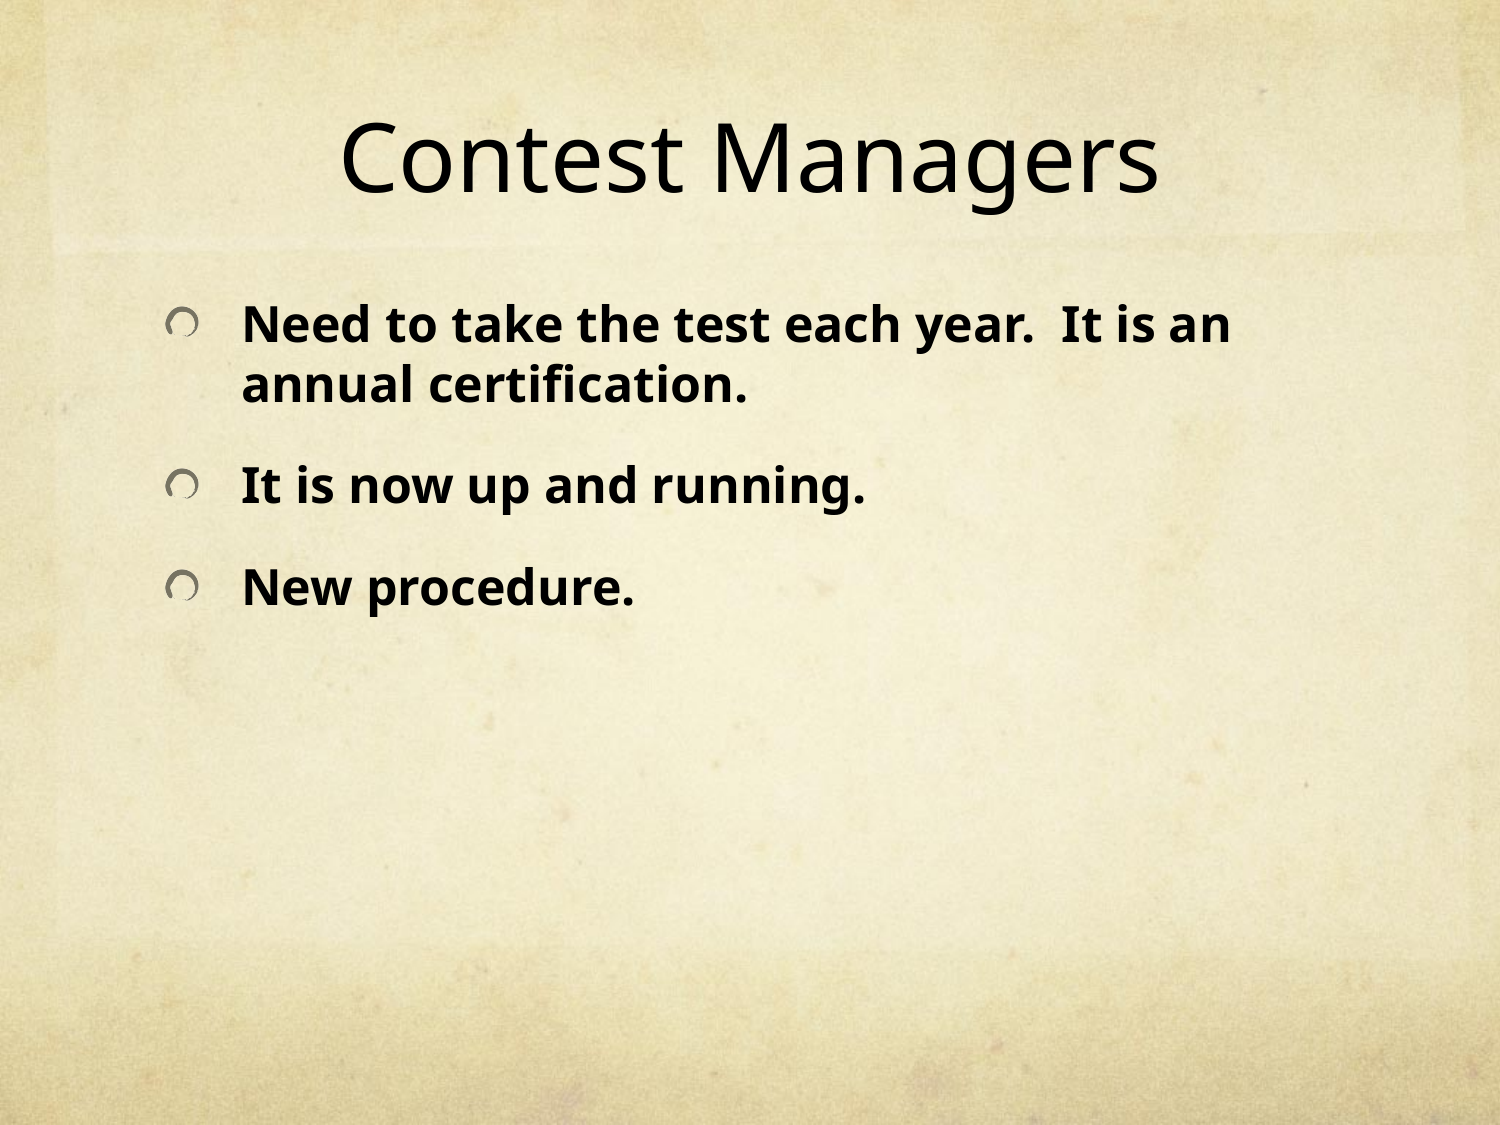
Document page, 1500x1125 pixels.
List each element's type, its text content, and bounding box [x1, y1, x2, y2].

list Need to take the test each year. It is an annual certification. It is now up and running. New procedure. [150, 284, 1350, 950]
title Contest Managers [150, 82, 1350, 225]
picture [0, 0, 1500, 1125]
